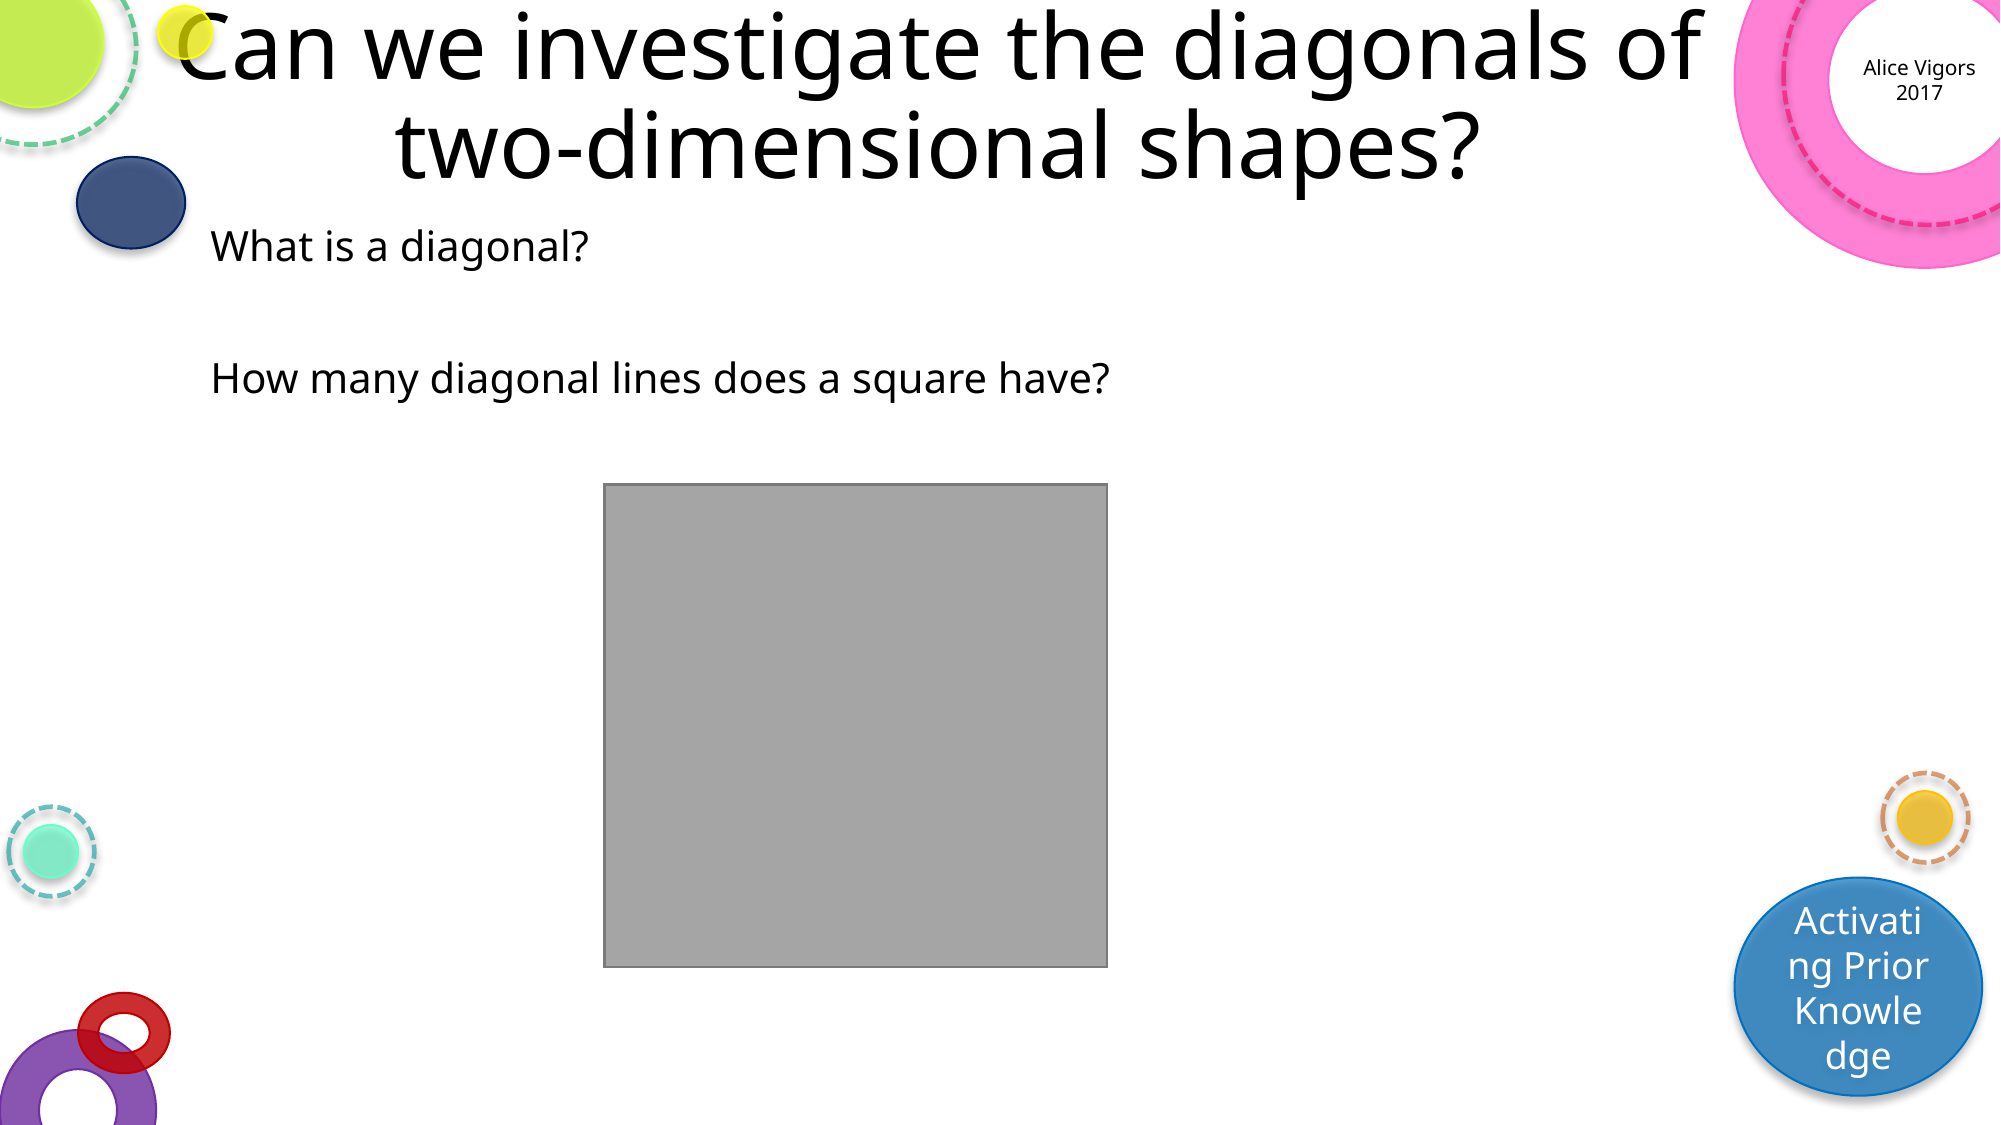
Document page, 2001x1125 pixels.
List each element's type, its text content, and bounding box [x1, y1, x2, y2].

text_box [75, 155, 187, 250]
title Can we investigate the diagonals of two-dimensional shapes? [158, 0, 1719, 206]
text_box [0, 1029, 158, 1125]
text_box Alice Vigors 2017 [1839, 47, 2000, 113]
text_box [603, 483, 1108, 968]
text_box [1881, 771, 1970, 864]
text_box [0, 0, 138, 146]
text_box [1733, 0, 2000, 269]
text_box [7, 805, 96, 898]
text_box [1782, 0, 2000, 226]
text_box [77, 991, 171, 1075]
subtitle What is a diagonal? How many diagonal lines does a square have? [195, 217, 1696, 878]
text_box Activating Prior Knowledge [1733, 876, 1984, 1097]
text_box [157, 5, 214, 60]
